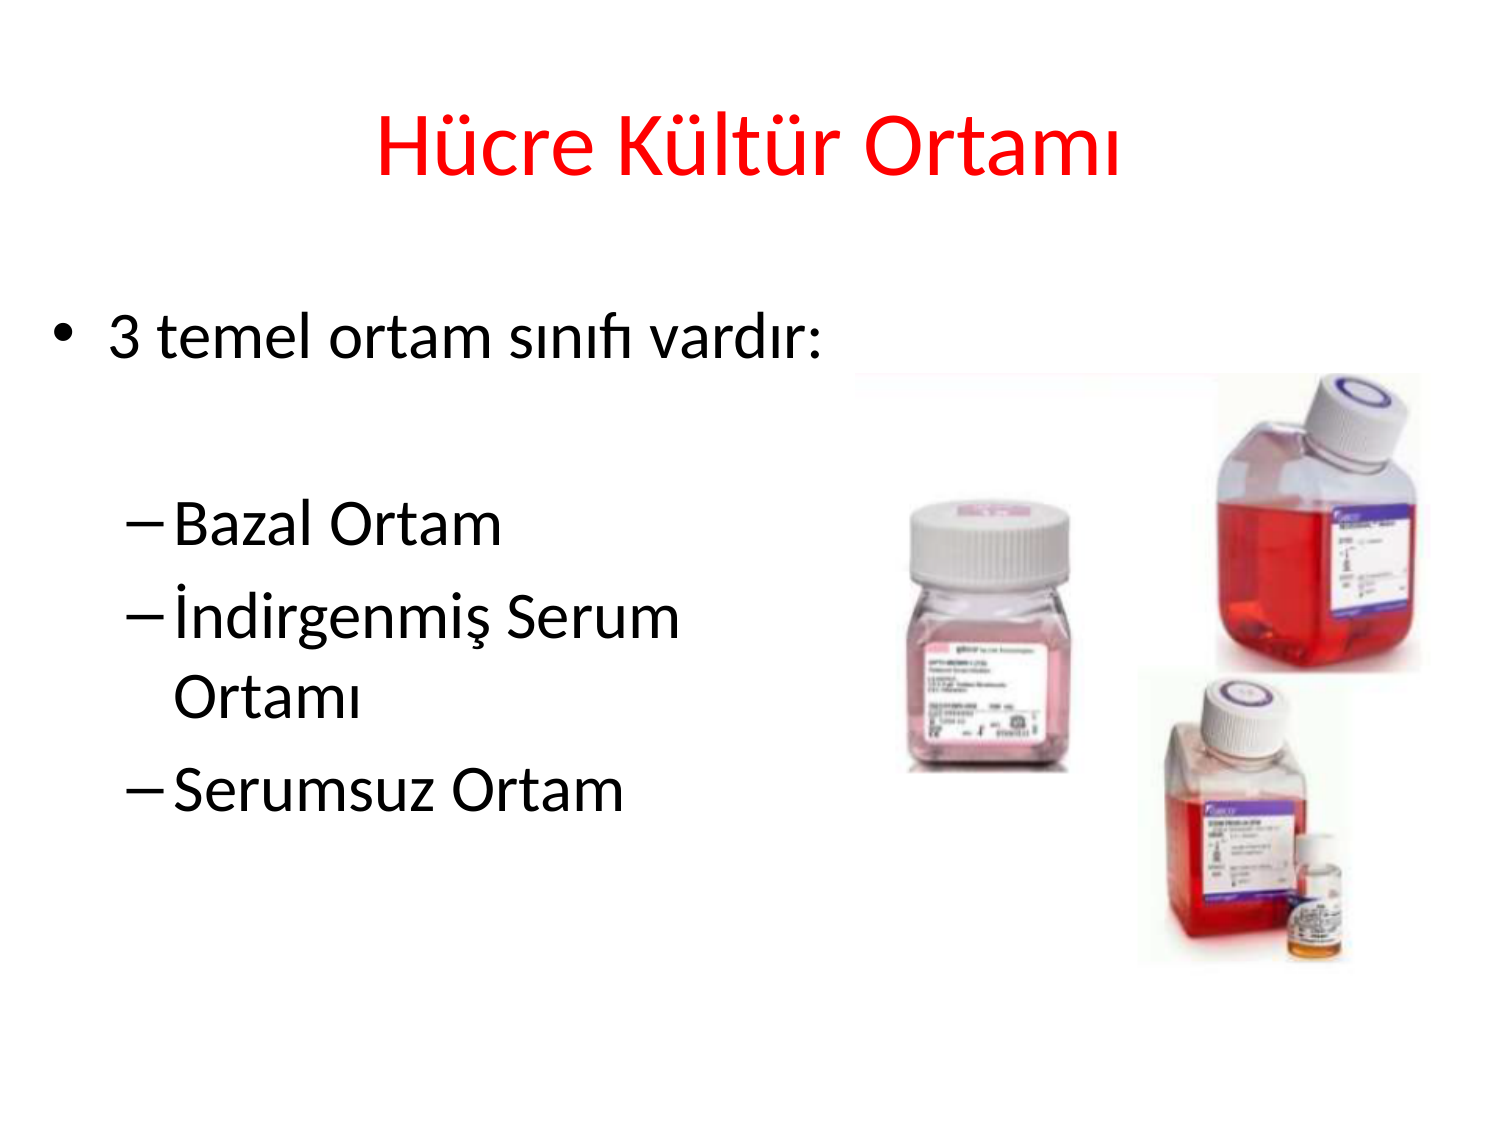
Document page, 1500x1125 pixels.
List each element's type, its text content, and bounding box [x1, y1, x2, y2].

list 3 temel ortam sınıfı vardır: Bazal Ortam İndirgenmiş Serum Ortamı Serumsuz Ortam [36, 283, 854, 1080]
title Hücre Kültür Ortamı [75, 45, 1425, 233]
picture [854, 373, 1451, 999]
